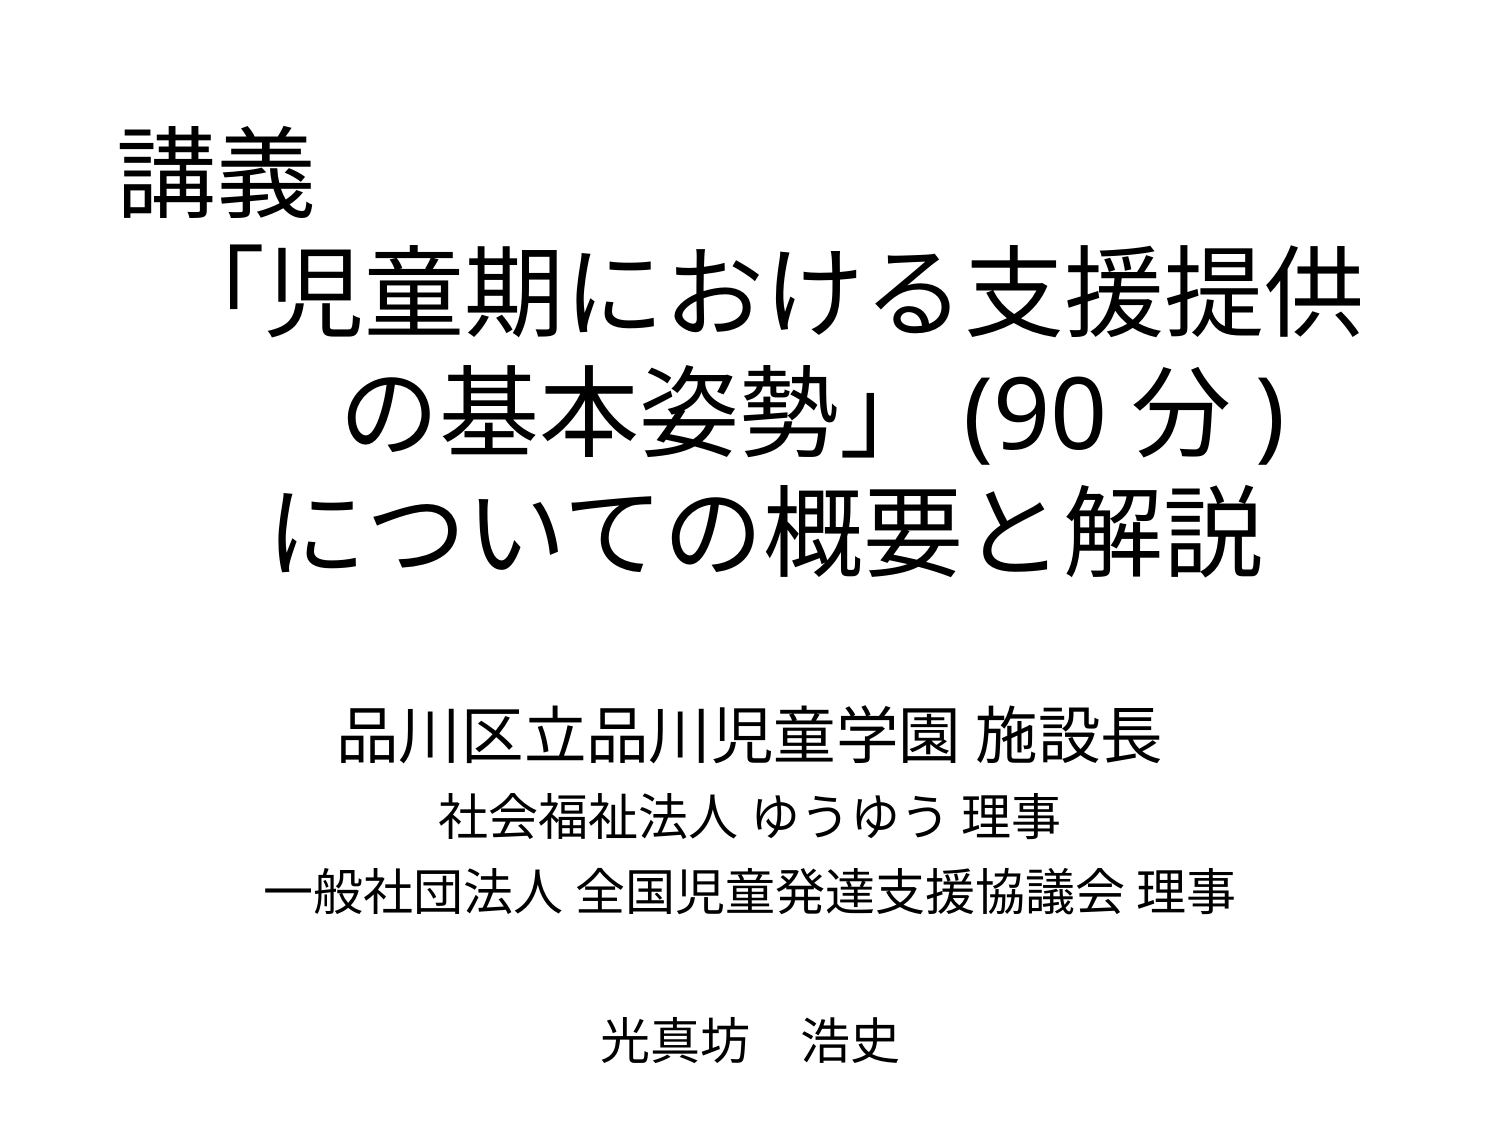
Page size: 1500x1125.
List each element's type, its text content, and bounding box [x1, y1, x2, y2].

text_box 講義 「児童期における支援提供の基本姿勢」(90分) についての概要と解説 [101, 102, 1429, 599]
subtitle 品川区立品川児童学園 施設長 社会福祉法人 ゆうゆう 理事 一般社団法人 全国児童発達支援協議会 理事 光真坊 浩史 [187, 675, 1313, 1101]
